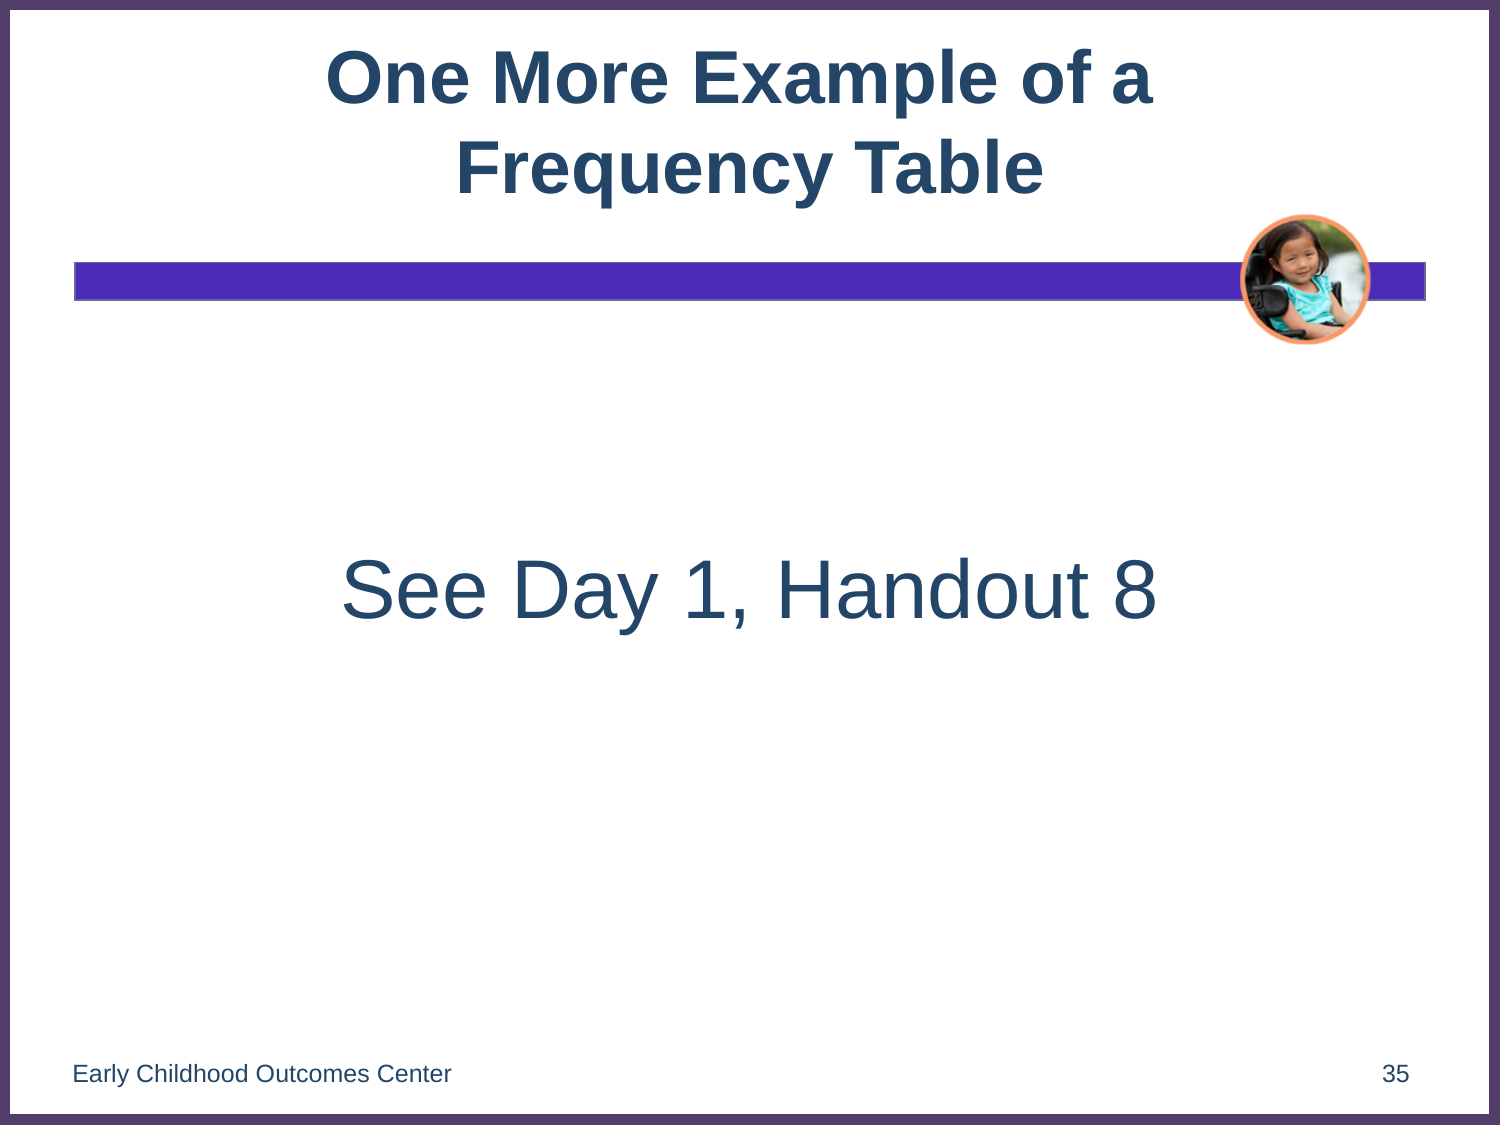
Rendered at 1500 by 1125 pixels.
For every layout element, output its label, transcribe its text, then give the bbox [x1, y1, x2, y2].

footer Early Childhood Outcomes Center [24, 1042, 500, 1103]
title One More Example of a Frequency Table [87, 24, 1413, 213]
slide_number 35 [1074, 1042, 1425, 1103]
list See Day 1, Handout 8 [74, 337, 1426, 1025]
picture [1237, 213, 1373, 337]
